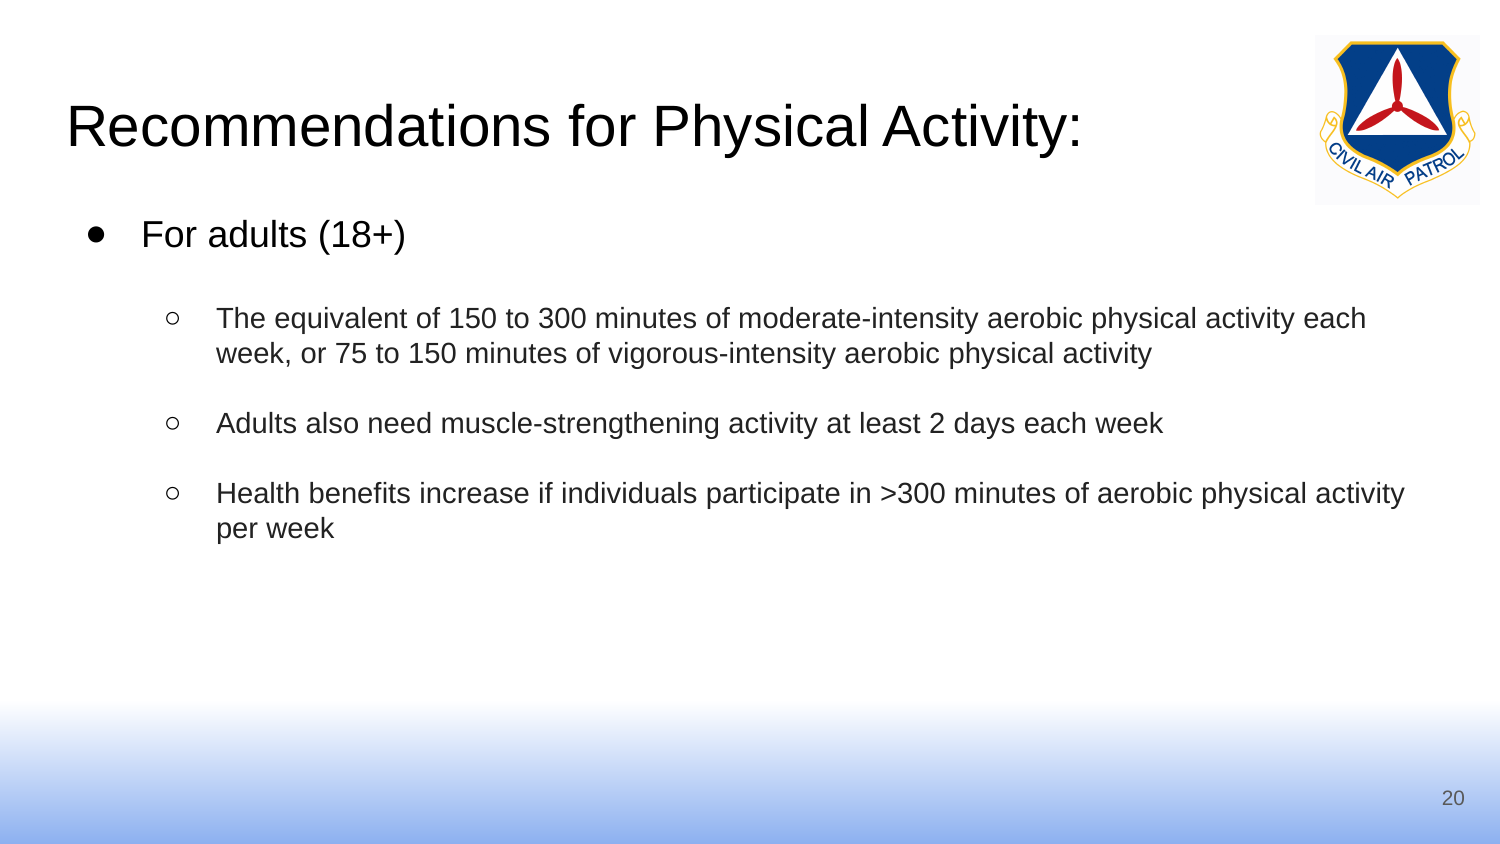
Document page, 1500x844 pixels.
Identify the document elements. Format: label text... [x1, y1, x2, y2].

title Recommendations for Physical Activity: [51, 72, 1449, 167]
list For adults (18+) The equivalent of 150 to 300 minutes of moderate-intensity aerobic physical activity each week, or 75 to 150 minutes of vigorous-intensity aerobic physical activity Adults also need muscle-strengthening activity at least 2 days each week Health benefits increase if individuals participate in >300 minutes of aerobic physical activity per week [51, 194, 1449, 750]
slide_number 20 [1389, 764, 1480, 830]
picture [1315, 35, 1480, 205]
